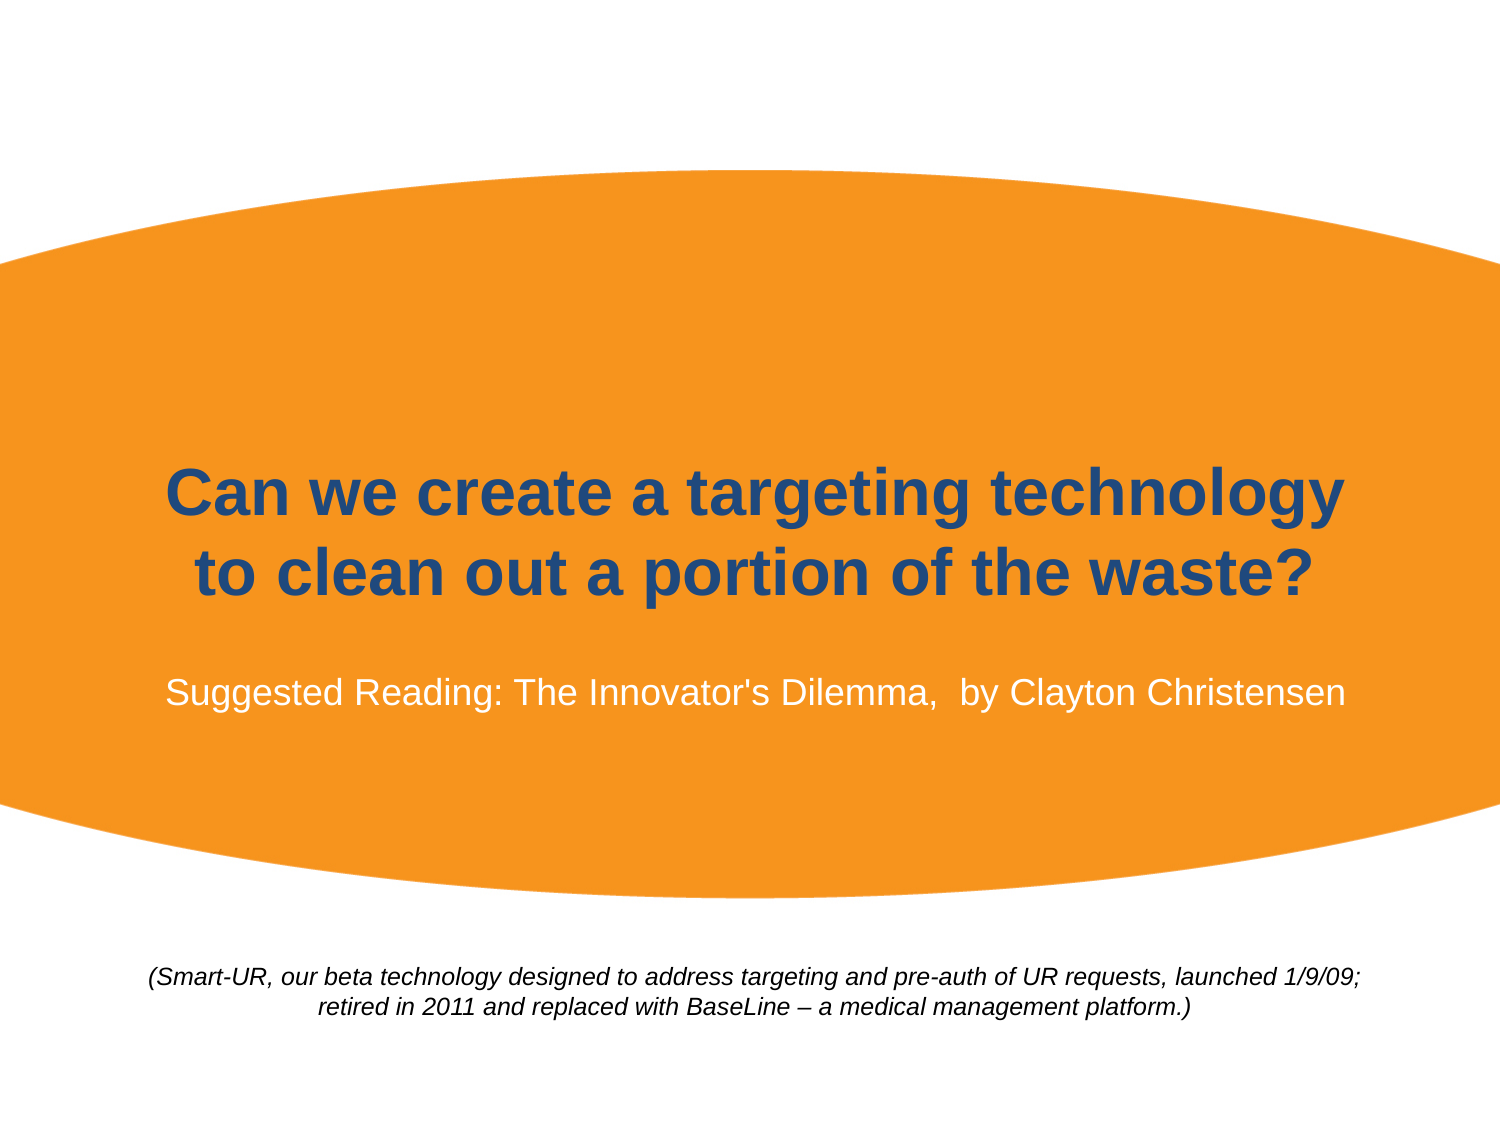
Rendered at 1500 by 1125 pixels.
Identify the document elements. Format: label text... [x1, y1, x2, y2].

list Suggested Reading: The Innovator's Dilemma, by Clayton Christensen [118, 660, 1394, 758]
title Can we create a targeting technology to clean out a portion of the waste? [118, 423, 1394, 617]
picture [0, 0, 1500, 1125]
text_box (Smart-UR, our beta technology designed to address targeting and pre-auth of UR requests, launched 1/9/09; retired in 2011 and replaced with BaseLine – a medical management platform.) [118, 953, 1394, 1028]
